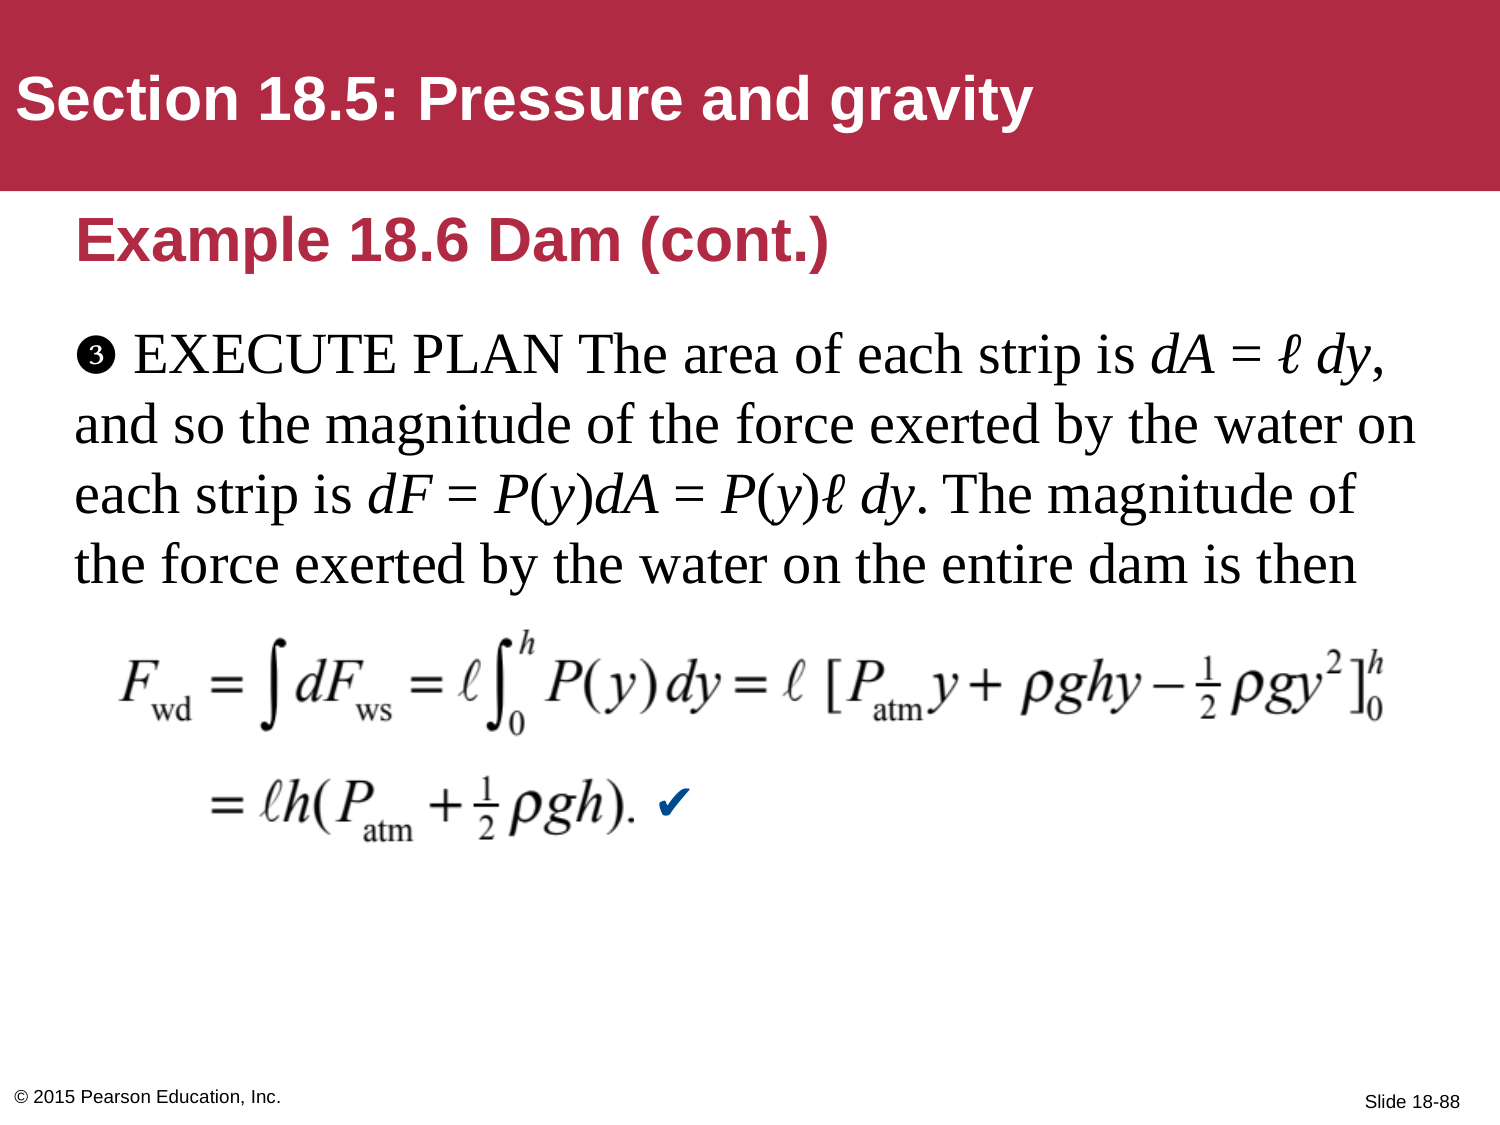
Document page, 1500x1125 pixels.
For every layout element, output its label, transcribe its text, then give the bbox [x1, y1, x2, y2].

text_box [114, 617, 1386, 737]
title Example 18.6 Dam (cont.) [0, 191, 1500, 283]
footer © 2015 Pearson Education, Inc. [14, 1084, 900, 1115]
text_box ✔ [638, 763, 711, 839]
list Section 18.5: Pressure and gravity [0, 0, 1500, 190]
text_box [208, 762, 635, 845]
list ❸ EXECUTE PLAN The area of each strip is dA = ℓ dy, and so the magnitude of the force exerted by the water on each strip is dF = P(y)dA = P(y)ℓ dy. The magnitude of the force exerted by the water on the entire dam is then [59, 307, 1437, 1082]
